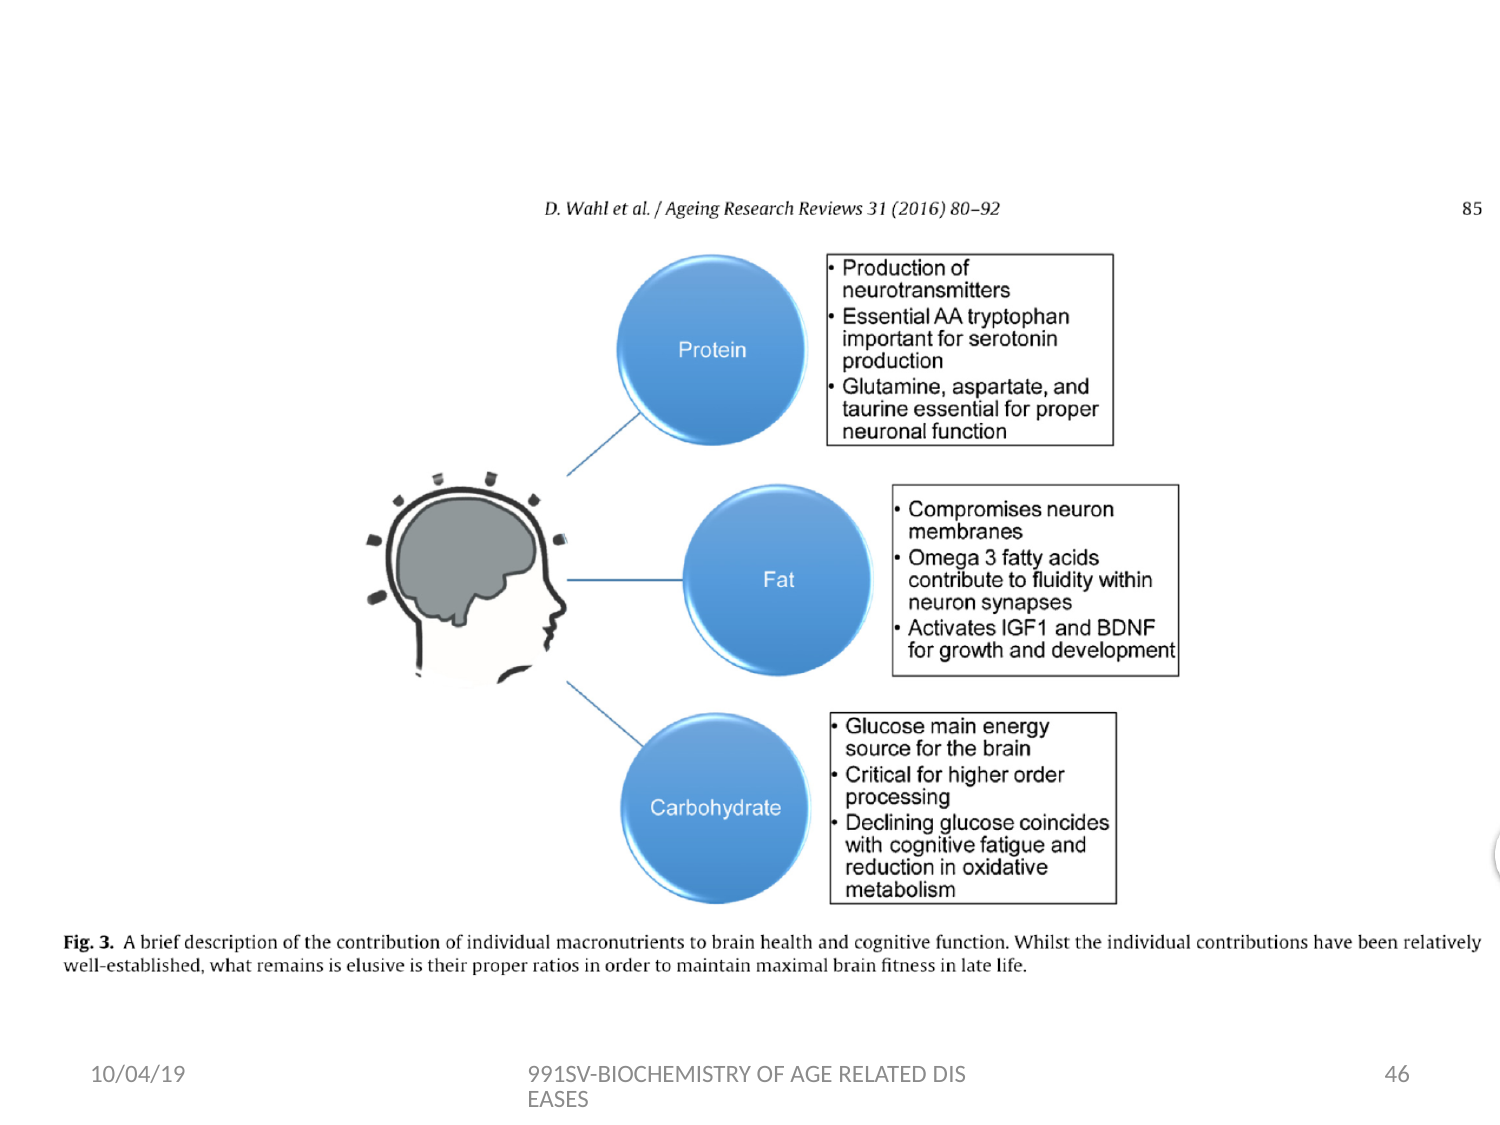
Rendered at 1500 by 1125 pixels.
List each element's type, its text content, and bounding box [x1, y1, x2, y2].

slide_number 45 [1074, 1042, 1425, 1103]
footer 991SV-BIOCHEMISTRY OF AGE RELATED DISEASES [512, 1042, 988, 1103]
picture [0, 145, 1500, 978]
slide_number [75, 1042, 425, 1103]
